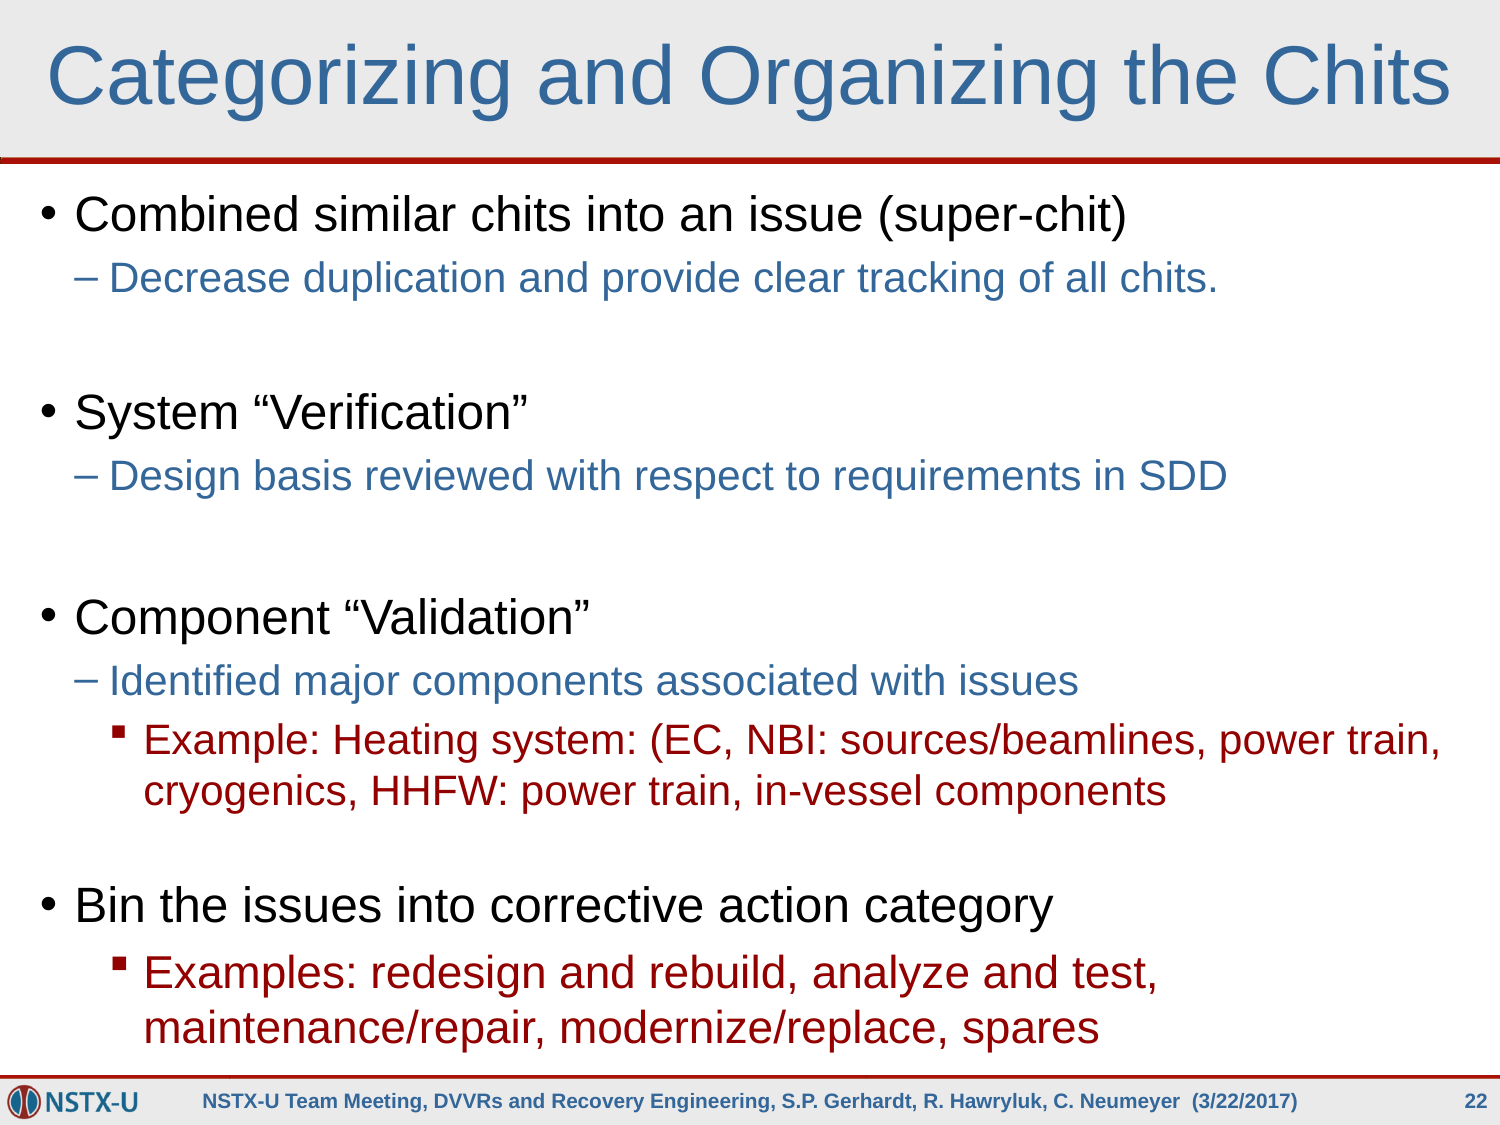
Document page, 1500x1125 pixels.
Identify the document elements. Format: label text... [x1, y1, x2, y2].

picture [0, 158, 1500, 164]
list Combined similar chits into an issue (super-chit) Decrease duplication and provide clear tracking of all chits. System “Verification” Design basis reviewed with respect to requirements in SDD Component “Validation” Identified major components associated with issues Example: Heating system: (EC, NBI: sources/beamlines, power train, cryogenics, HHFW: power train, in-vessel components Bin the issues into corrective action category Examples: redesign and rebuild, analyze and test, maintenance/repair, modernize/replace, spares [24, 174, 1475, 1063]
title Categorizing and Organizing the Chits [0, 0, 1500, 158]
picture [0, 1075, 1500, 1125]
